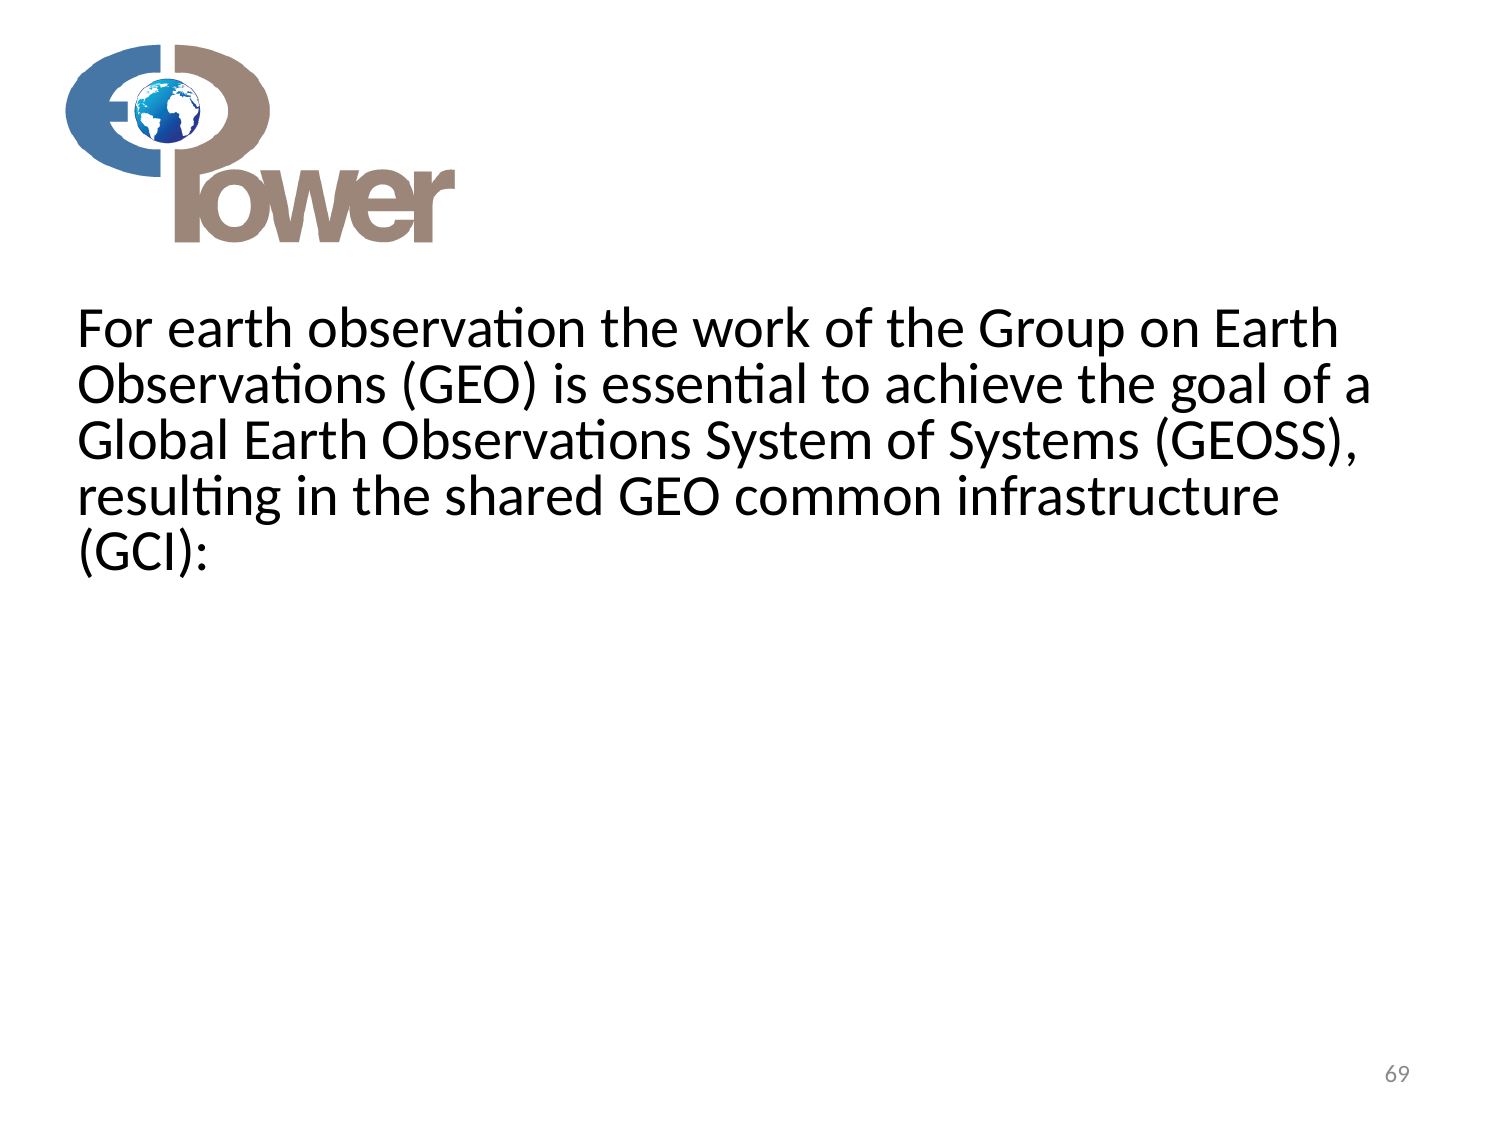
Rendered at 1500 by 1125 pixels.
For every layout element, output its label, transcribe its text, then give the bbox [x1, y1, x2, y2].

picture [61, 41, 455, 244]
title For earth observation the work of the Group on Earth Observations (GEO) is essential to achieve the goal of a Global Earth Observations System of Systems (GEOSS), resulting in the shared GEO common infrastructure (GCI): [62, 295, 1409, 1125]
slide_number 69 [1074, 1042, 1425, 1103]
